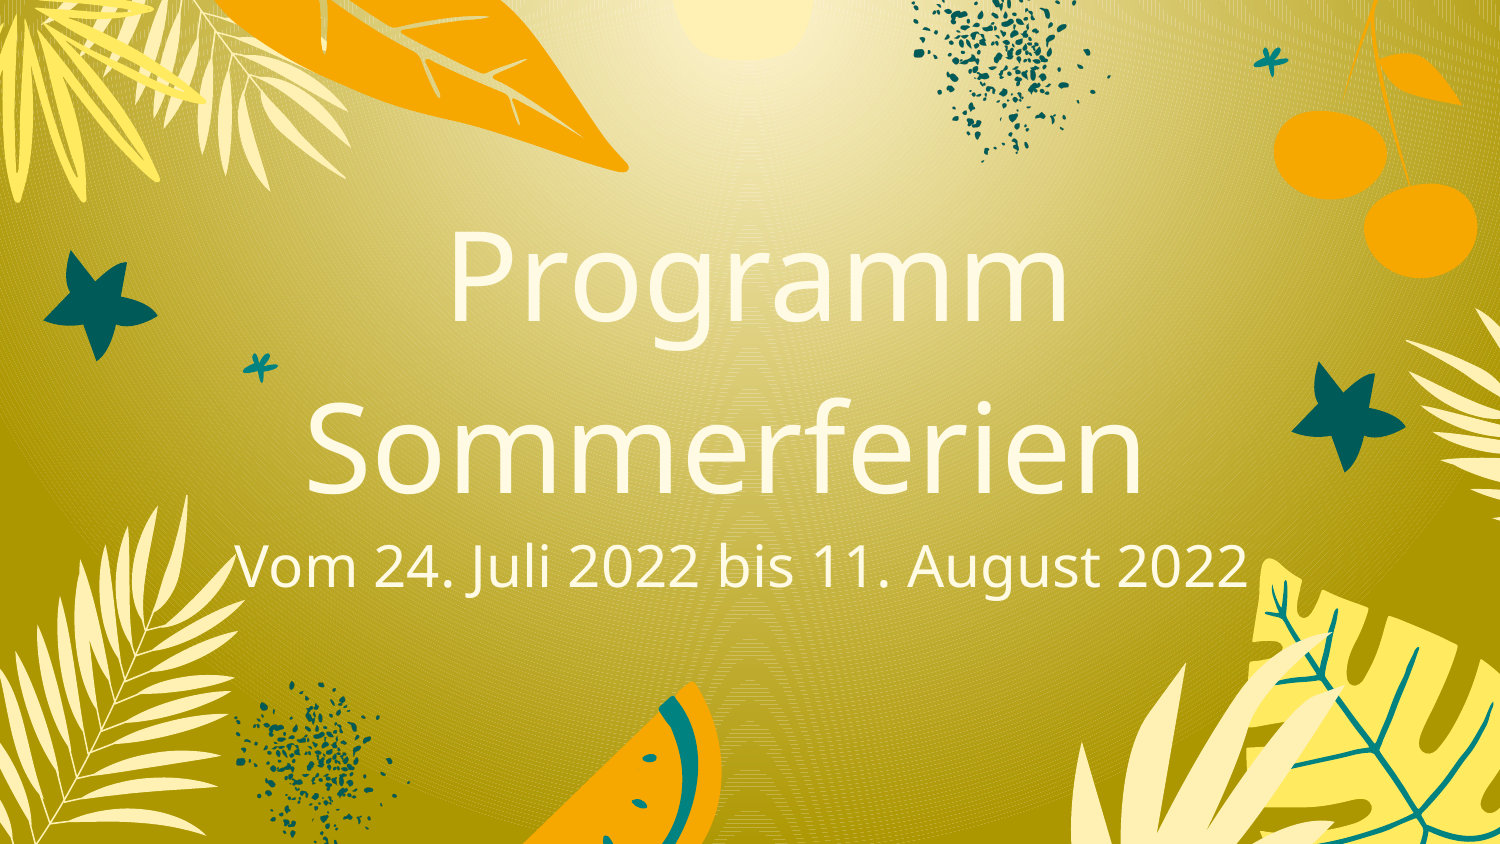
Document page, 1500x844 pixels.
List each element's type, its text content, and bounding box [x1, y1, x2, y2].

picture [210, 659, 428, 844]
picture [884, 0, 1131, 183]
text_box [43, 250, 158, 362]
title Programm Sommerferien Vom 24. Juli 2022 bis 11. August 2022 [210, 197, 1275, 577]
text_box [1291, 361, 1406, 473]
